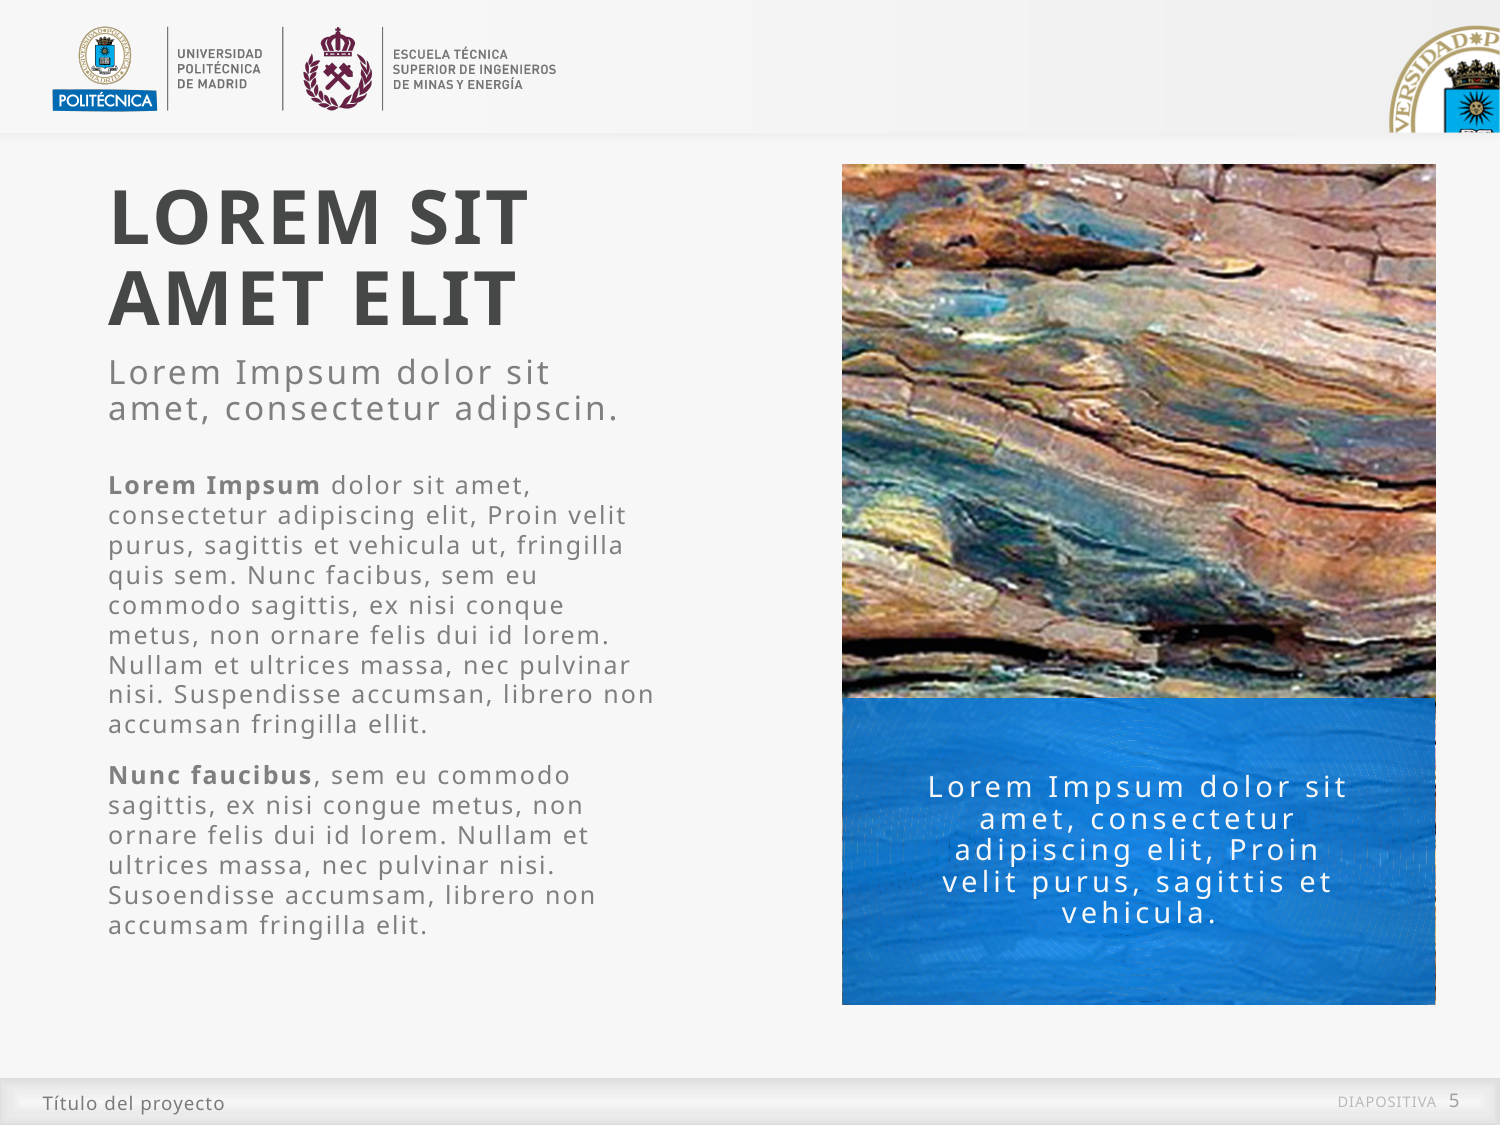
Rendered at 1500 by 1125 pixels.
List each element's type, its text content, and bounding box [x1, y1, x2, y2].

picture [1470, 101, 1483, 115]
picture [842, 164, 1436, 1005]
list Lorem sit amet elit [108, 179, 663, 345]
picture [1387, 23, 1500, 133]
list Lorem Impsum dolor sit amet, consectetur adipscin. [108, 356, 663, 430]
picture [30, 4, 578, 134]
list Lorem Impsum dolor sit amet, consectetur adipiscing elit, Proin velit purus, sagittis et vehicula ut, fringilla quis sem. Nunc facibus, sem eu commodo sagittis, ex nisi conque metus, non ornare felis dui id lorem. Nullam et ultrices massa, nec pulvinar nisi. Suspendisse accumsan, librero non accumsan fringilla ellit. Nunc faucibus, sem eu commodo sagittis, ex nisi congue metus, non ornare felis dui id lorem. Nullam et ultrices massa, nec pulvinar nisi. Susoendisse accumsam, librero non accumsam fringilla elit. [108, 469, 663, 1108]
list Título del proyecto [36, 1077, 1141, 1125]
